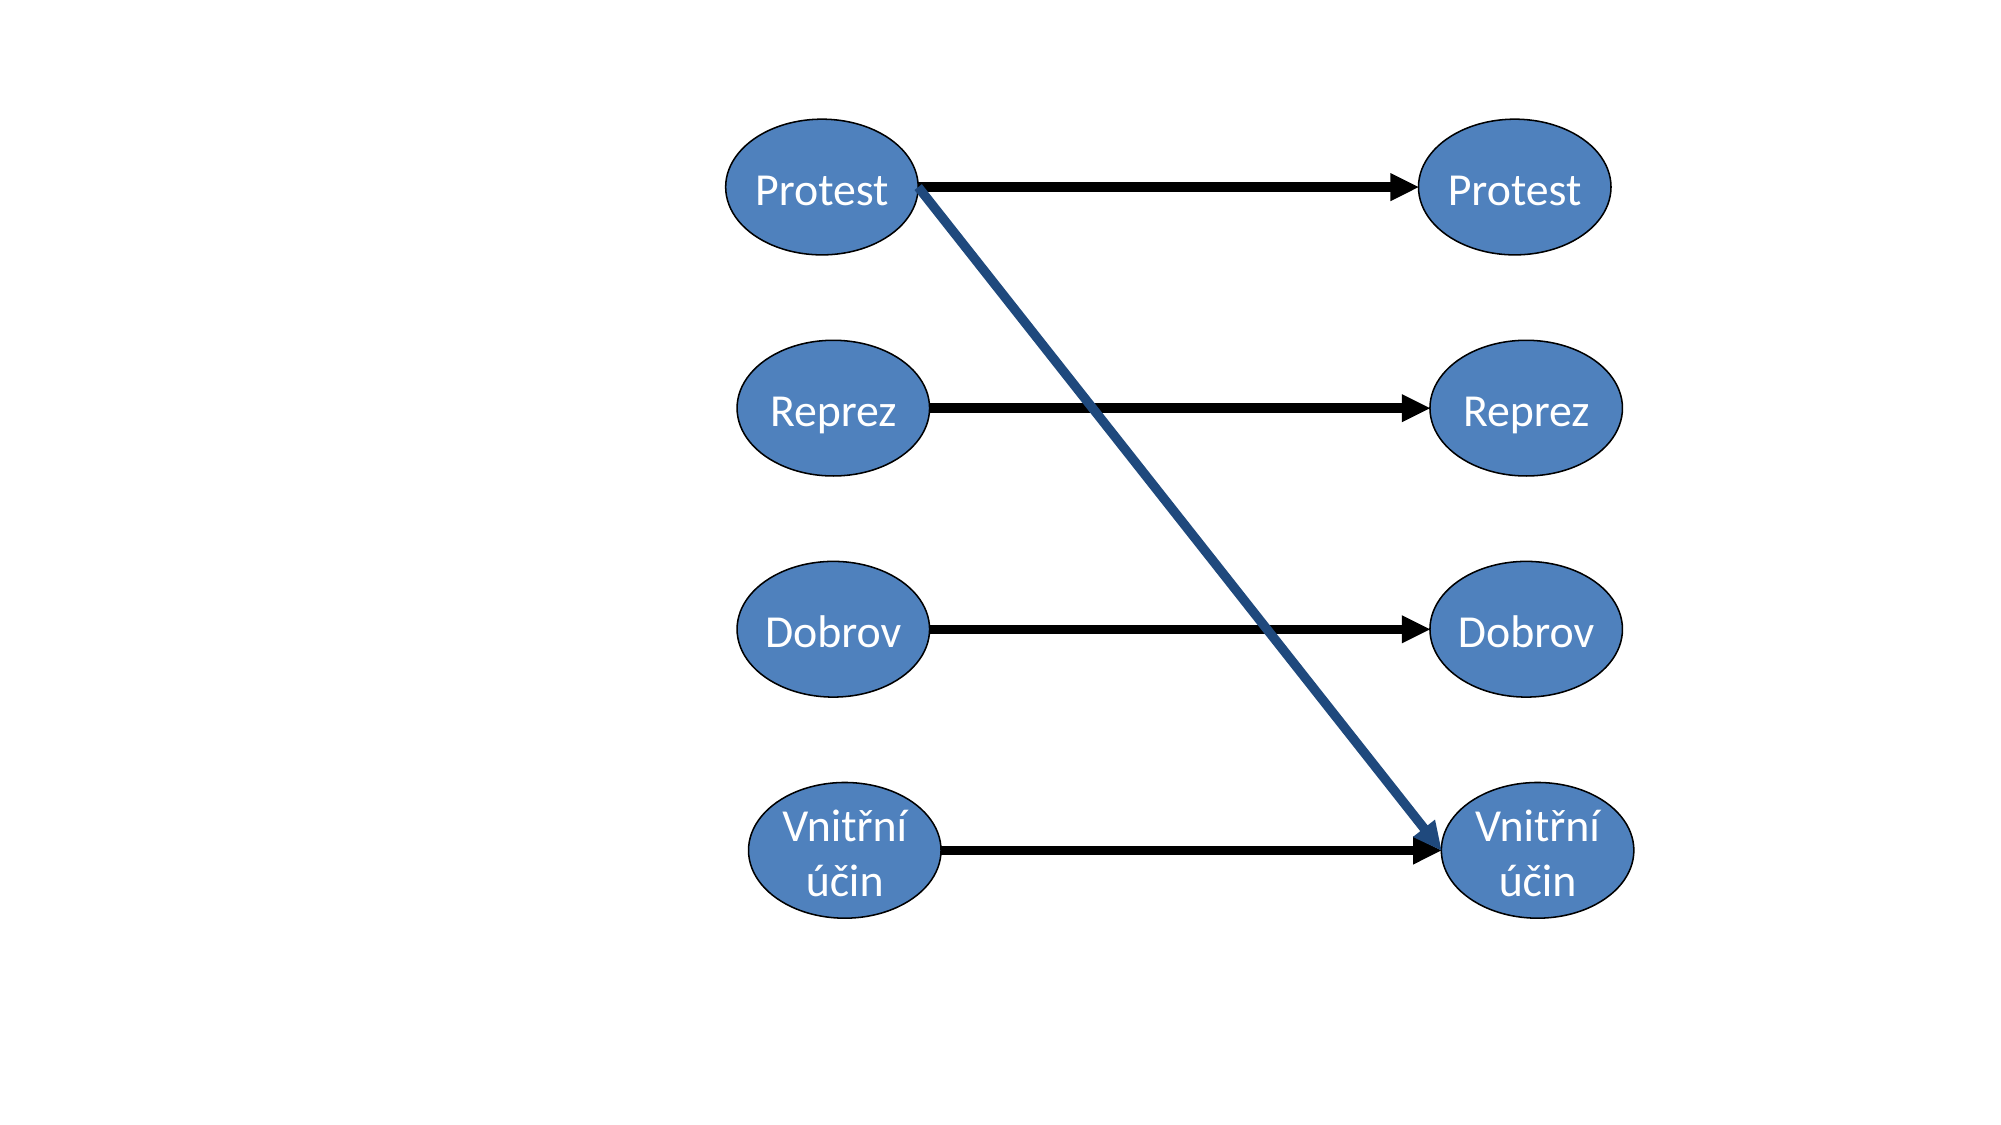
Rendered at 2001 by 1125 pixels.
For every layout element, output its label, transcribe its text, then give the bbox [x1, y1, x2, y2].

text_box Protest [1418, 119, 1612, 255]
text_box Vnitřní účin [748, 782, 941, 919]
text_box Reprez [737, 340, 912, 476]
text_box Vnitřní účin [1442, 782, 1634, 919]
text_box Dobrov [737, 561, 912, 698]
text_box Reprez [1446, 340, 1623, 476]
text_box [917, 186, 1442, 851]
text_box Protest [725, 119, 918, 255]
text_box Dobrov [1446, 561, 1623, 698]
